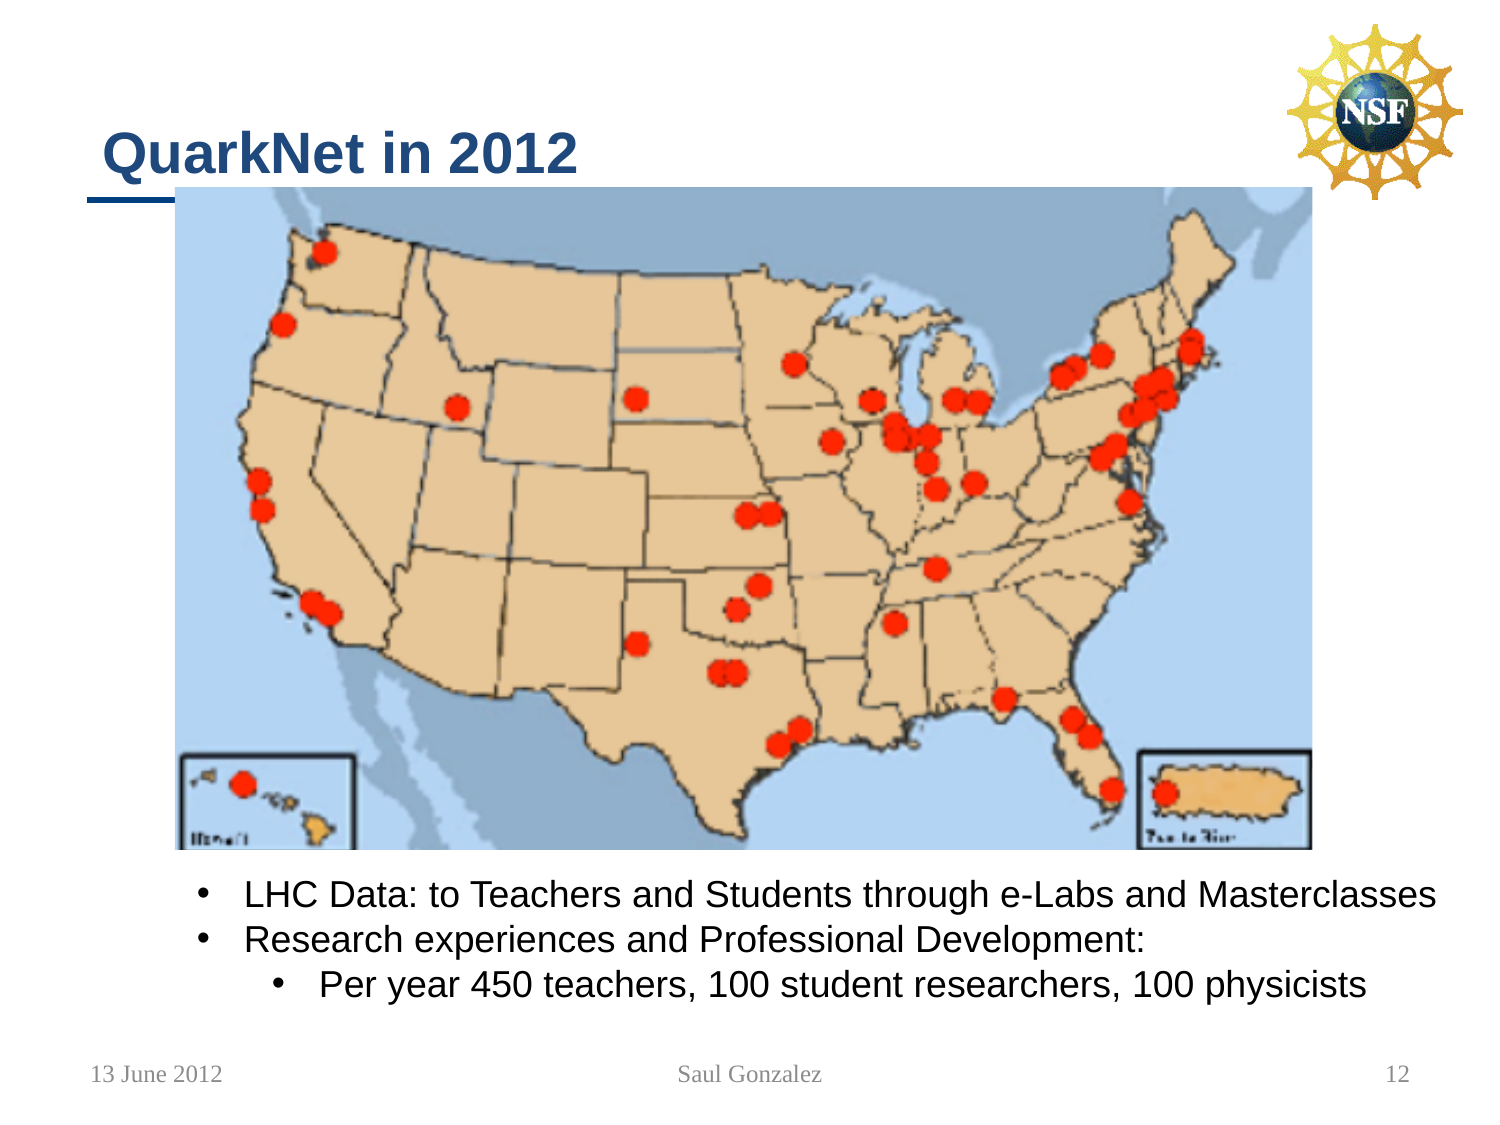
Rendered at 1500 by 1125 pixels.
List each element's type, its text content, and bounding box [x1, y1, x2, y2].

picture [174, 24, 1463, 850]
title QuarkNet in 2012 [87, 87, 1200, 213]
slide_number 12 [1074, 1042, 1425, 1103]
footer Saul Gonzalez [512, 1042, 988, 1103]
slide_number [75, 1042, 425, 1103]
text_box LHC Data: to Teachers and Students through e-Labs and Masterclasses Research experiences and Professional Development: Per year 450 teachers, 100 student researchers, 100 physicists [182, 862, 1453, 1013]
